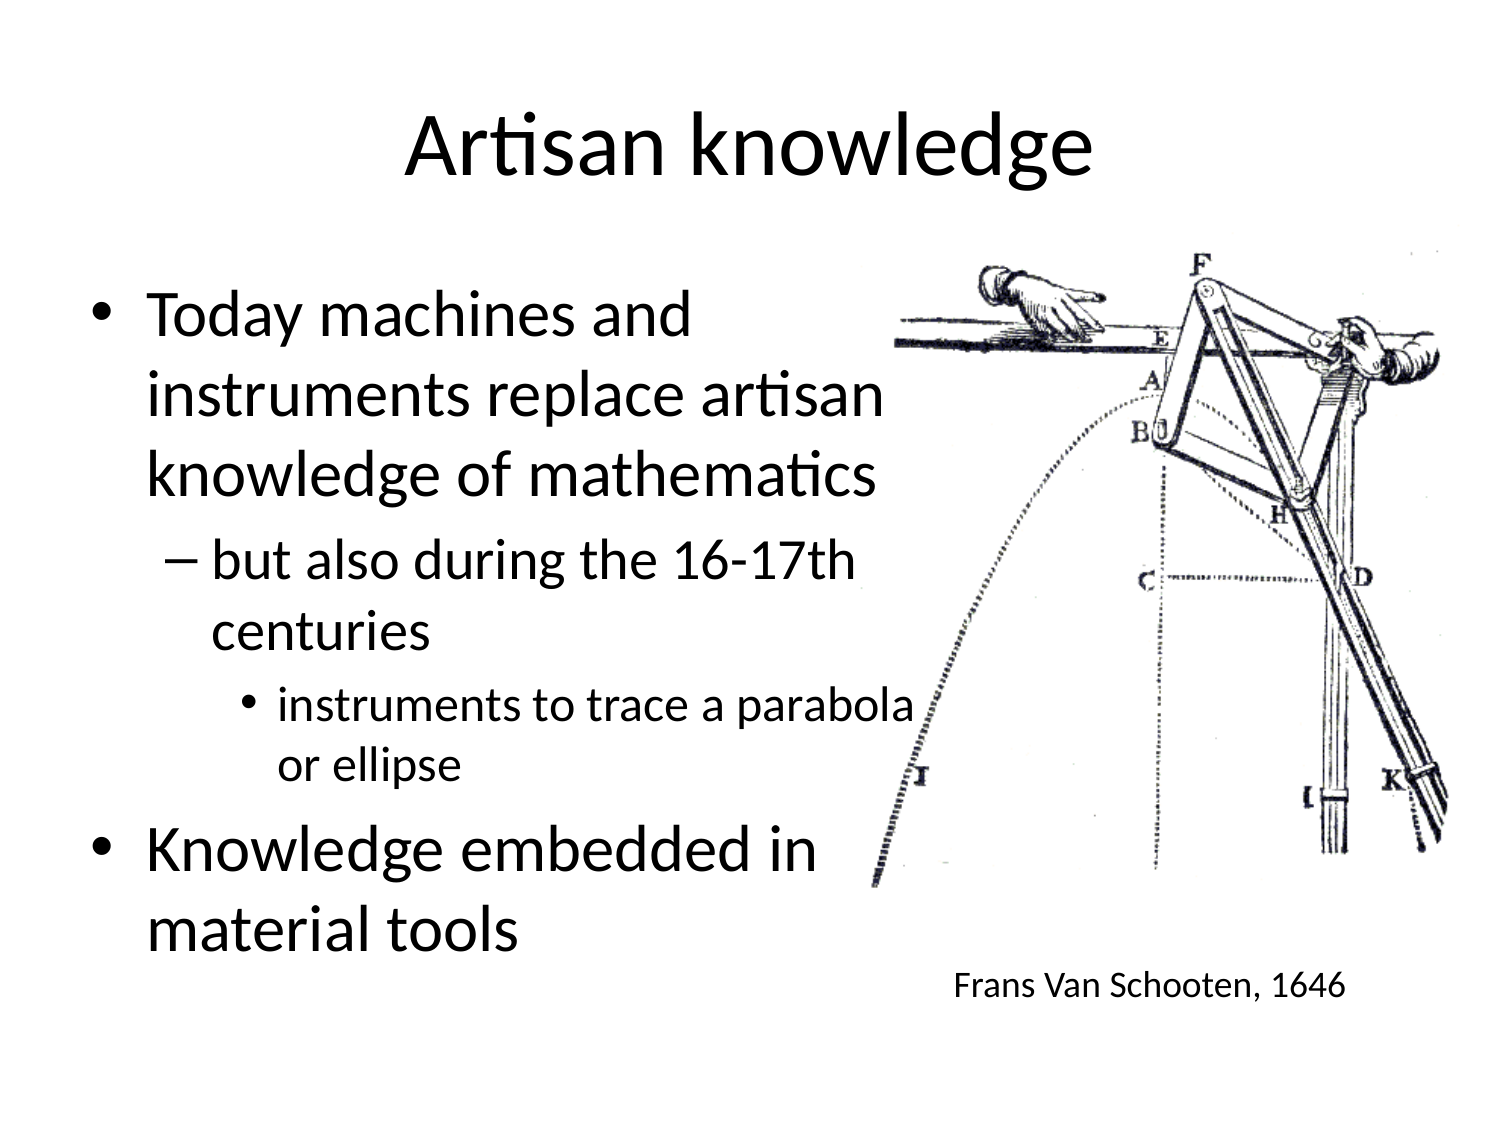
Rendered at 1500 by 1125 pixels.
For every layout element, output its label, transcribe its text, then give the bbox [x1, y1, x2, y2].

list Today machines and instruments replace artisan knowledge of mathematics but also during the 16-17th centuries instruments to trace a parabola or ellipse Knowledge embedded in material tools [75, 262, 975, 1005]
text_box Frans Van Schooten, 1646 [938, 952, 1459, 1012]
picture [852, 219, 1468, 894]
title Artisan knowledge [75, 45, 1425, 233]
